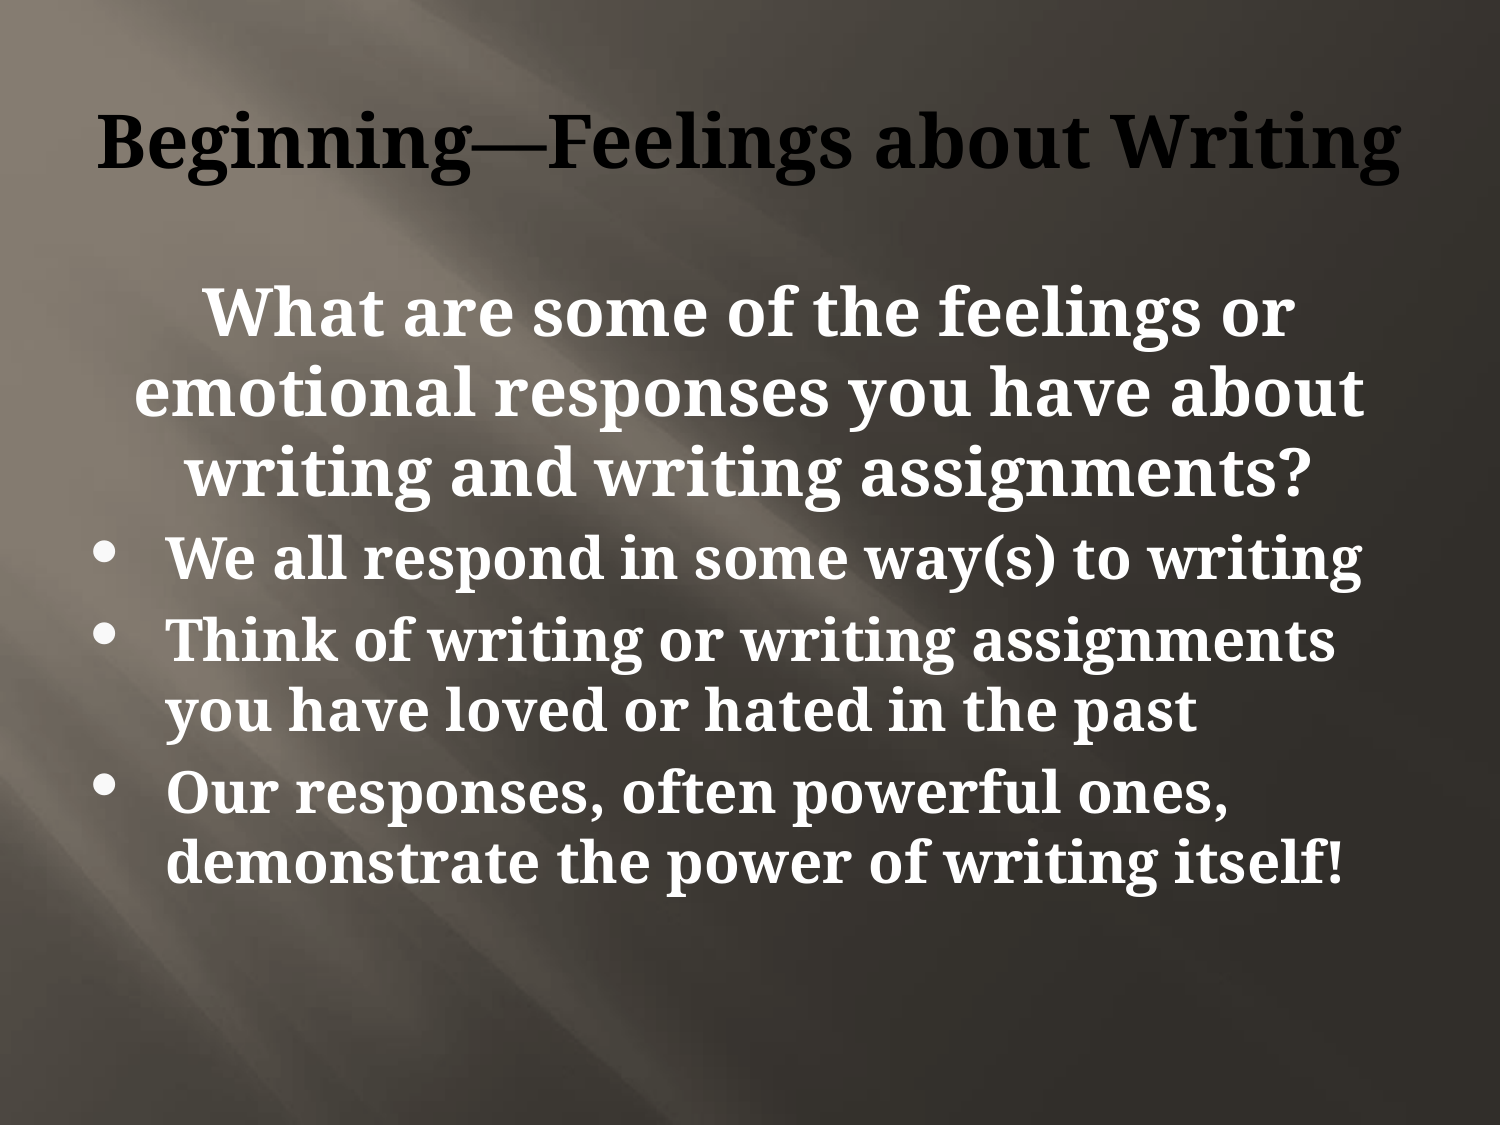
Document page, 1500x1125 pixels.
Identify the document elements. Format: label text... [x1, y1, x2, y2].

title Beginning—Feelings about Writing [75, 45, 1425, 233]
list What are some of the feelings or emotional responses you have about writing and writing assignments? We all respond in some way(s) to writing Think of writing or writing assignments you have loved or hated in the past Our responses, often powerful ones, demonstrate the power of writing itself! [74, 262, 1426, 1036]
